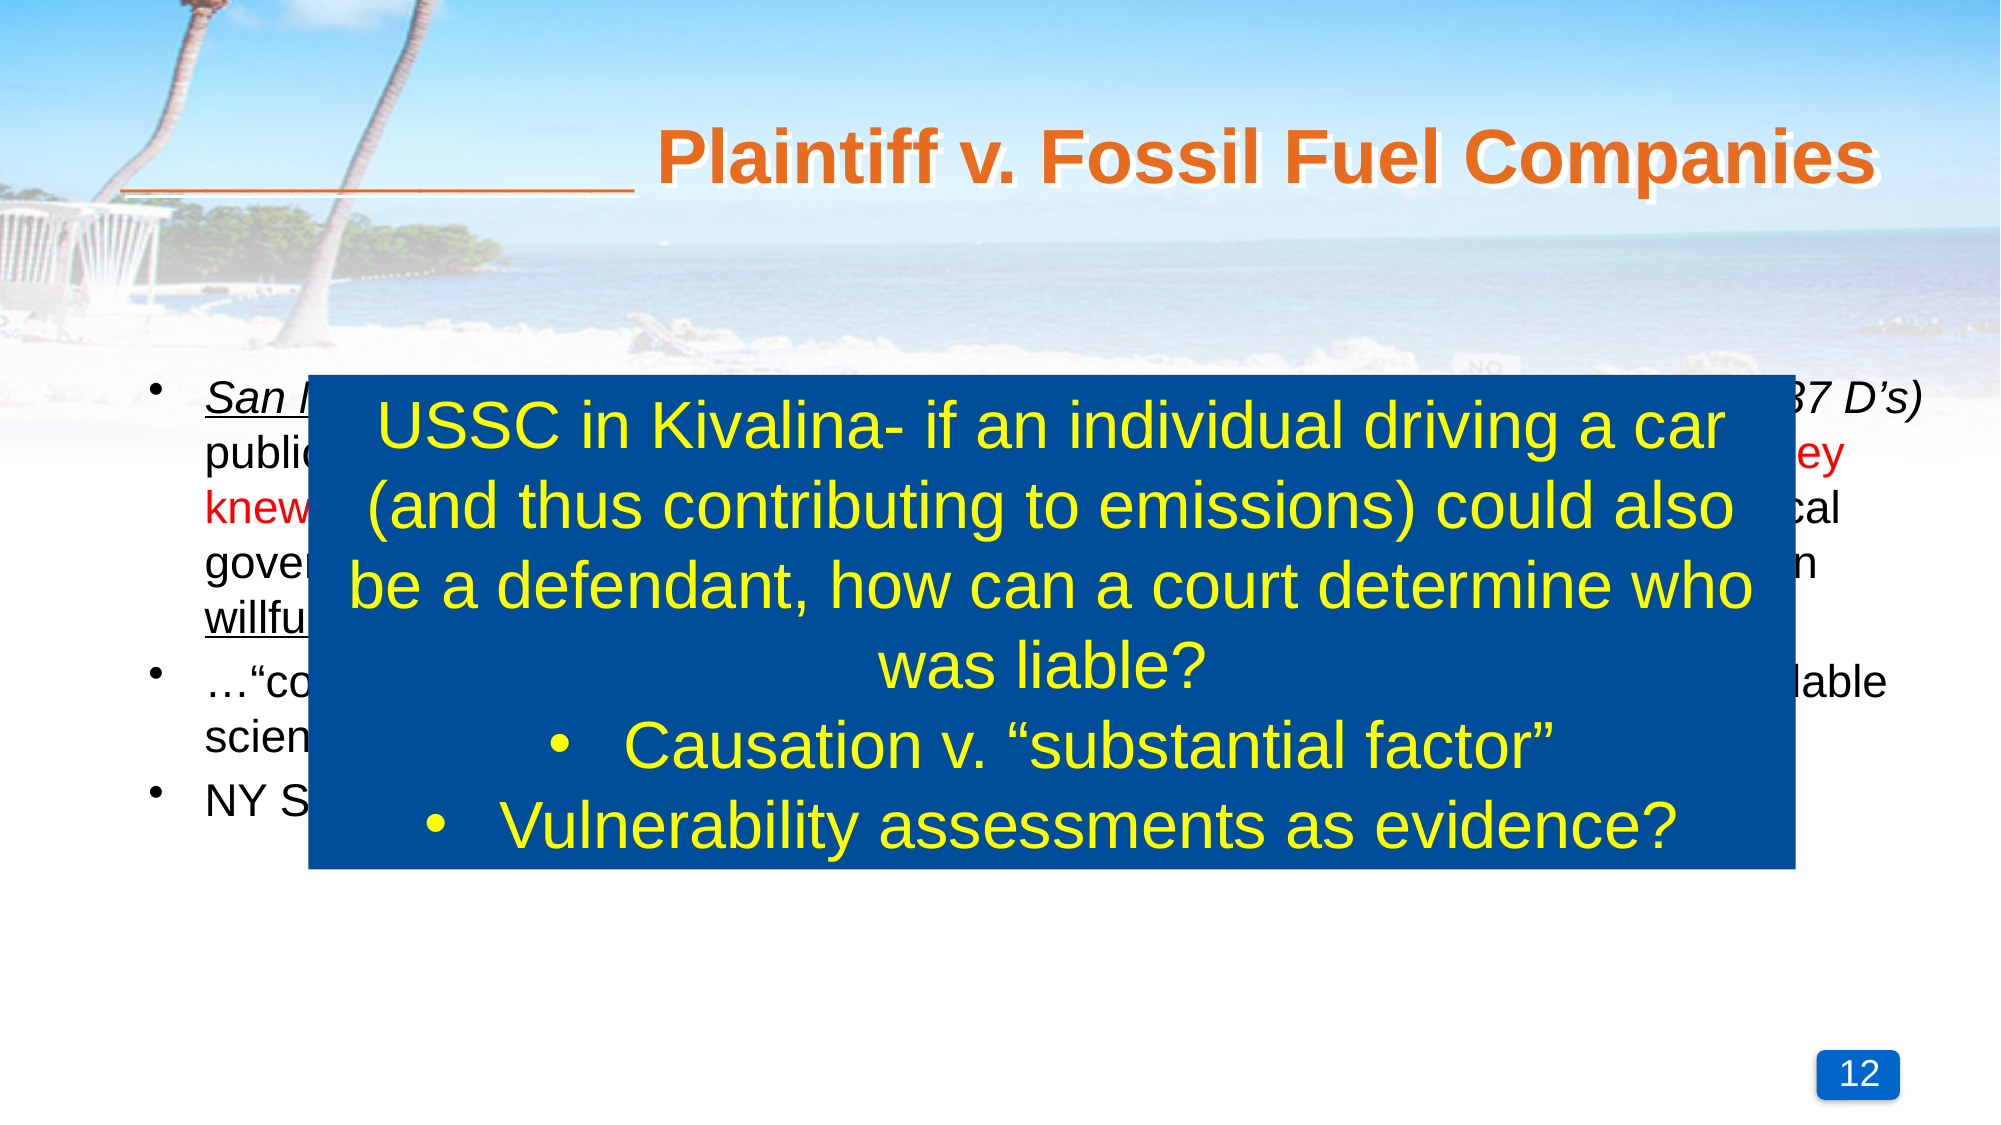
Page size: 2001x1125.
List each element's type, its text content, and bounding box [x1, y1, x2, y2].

text_box USSC in Kivalina- if an individual driving a car (and thus contributing to emissions) could also be a defendant, how can a court determine who was liable? Causation v. “substantial factor” Vulnerability assessments as evidence? [308, 374, 1796, 870]
list San Mateo County, Marin County and the City of Imperial Beach v. Chevron- (37 D’s) public nuisance, failure to warn, private nuisance, negligence, and trespass- they knew and hid it and now…. energy companies need to pay for the costs the local governments are incurring to adapt to sea level rise and for the companies’ own willful, deceptive, and malicious behavior (filed 7/17/17) …“coordinated, multi-front effort” to “discredit the growing body of publicly available scientific evidence and persistently create doubt.” NY State Attorney General email investigations [133, 359, 1971, 1103]
picture [0, 0, 2001, 1125]
text_box 12 [1824, 1041, 1896, 1102]
title ____________ Plaintiff v. Fossil Fuel Companies [99, 60, 1900, 246]
